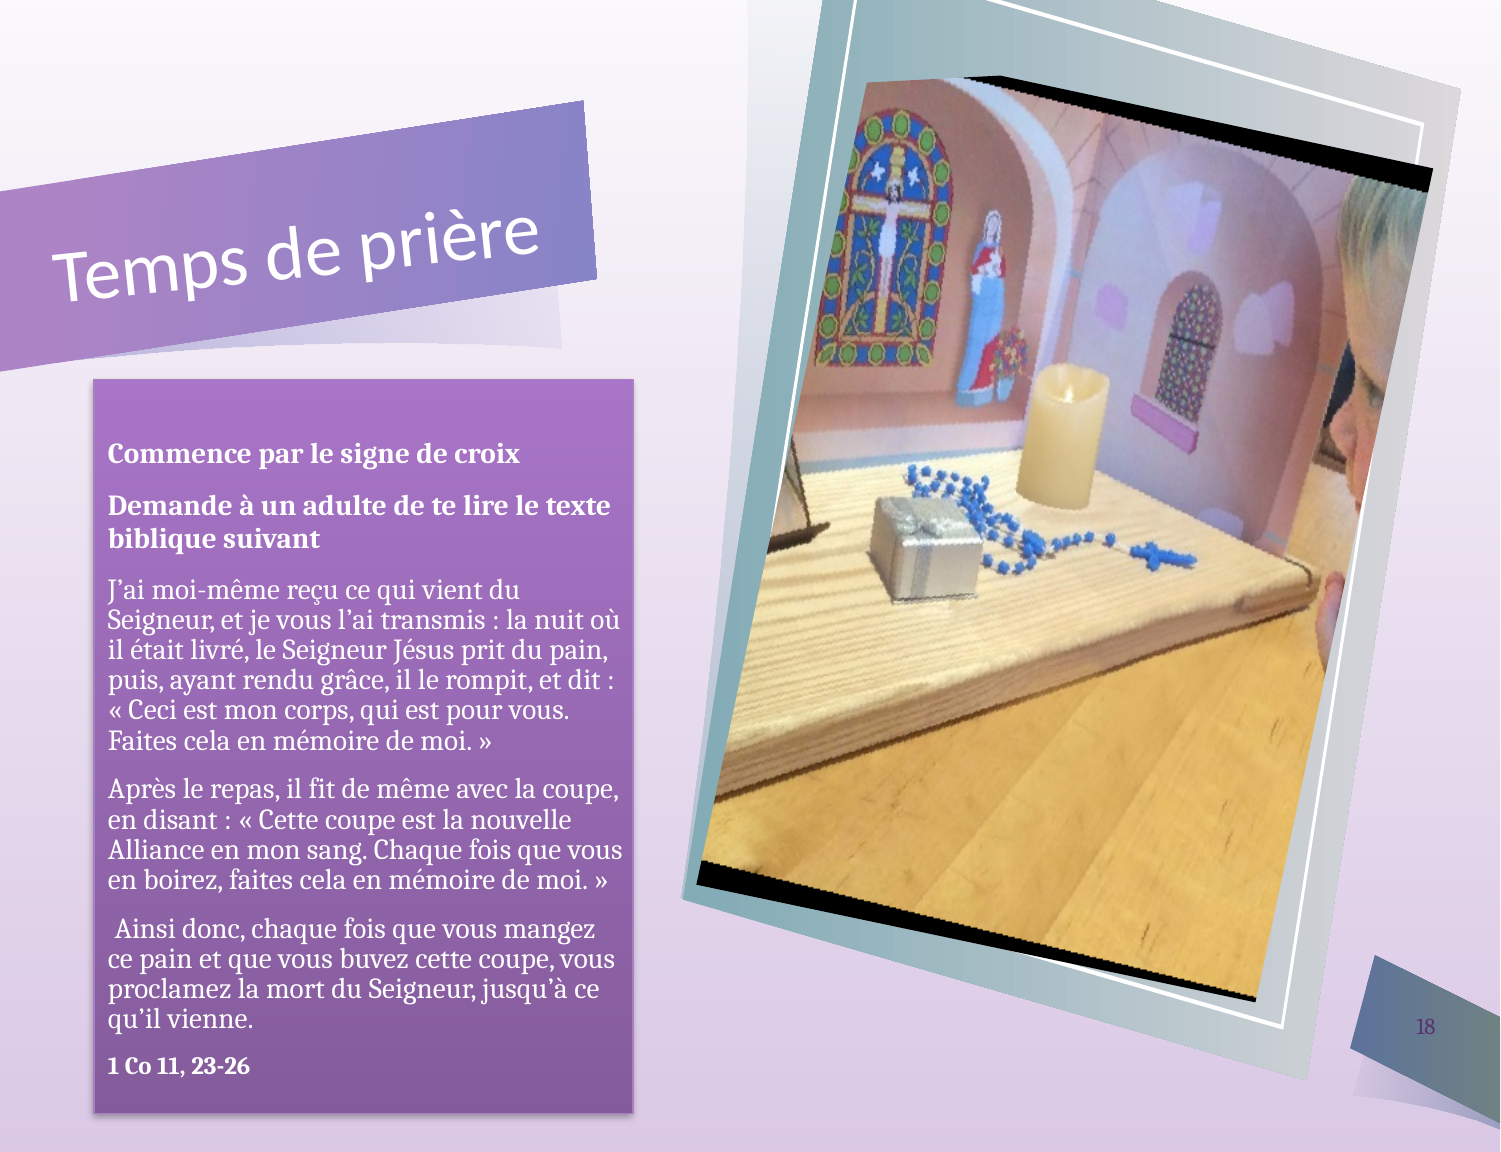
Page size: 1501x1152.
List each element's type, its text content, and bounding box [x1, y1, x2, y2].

slide_number 18 [1397, 994, 1445, 1056]
picture [699, 75, 1430, 999]
list Commence par le signe de croix Demande à un adulte de te lire le texte biblique suivant J’ai moi-même reçu ce qui vient du Seigneur, et je vous l’ai transmis : la nuit où il était livré, le Seigneur Jésus prit du pain, puis, ayant rendu grâce, il le rompit, et dit : « Ceci est mon corps, qui est pour vous. Faites cela en mémoire de moi. » Après le repas, il fit de même avec la coupe, en disant : « Cette coupe est la nouvelle Alliance en mon sang. Chaque fois que vous en boirez, faites cela en mémoire de moi. » Ainsi donc, chaque fois que vous mangez ce pain et que vous buvez cette coupe, vous proclamez la mort du Seigneur, jusqu’à ce qu’il vienne. 1 Co 11, 23-26 [93, 379, 634, 1114]
title Temps de prière [36, 145, 567, 323]
